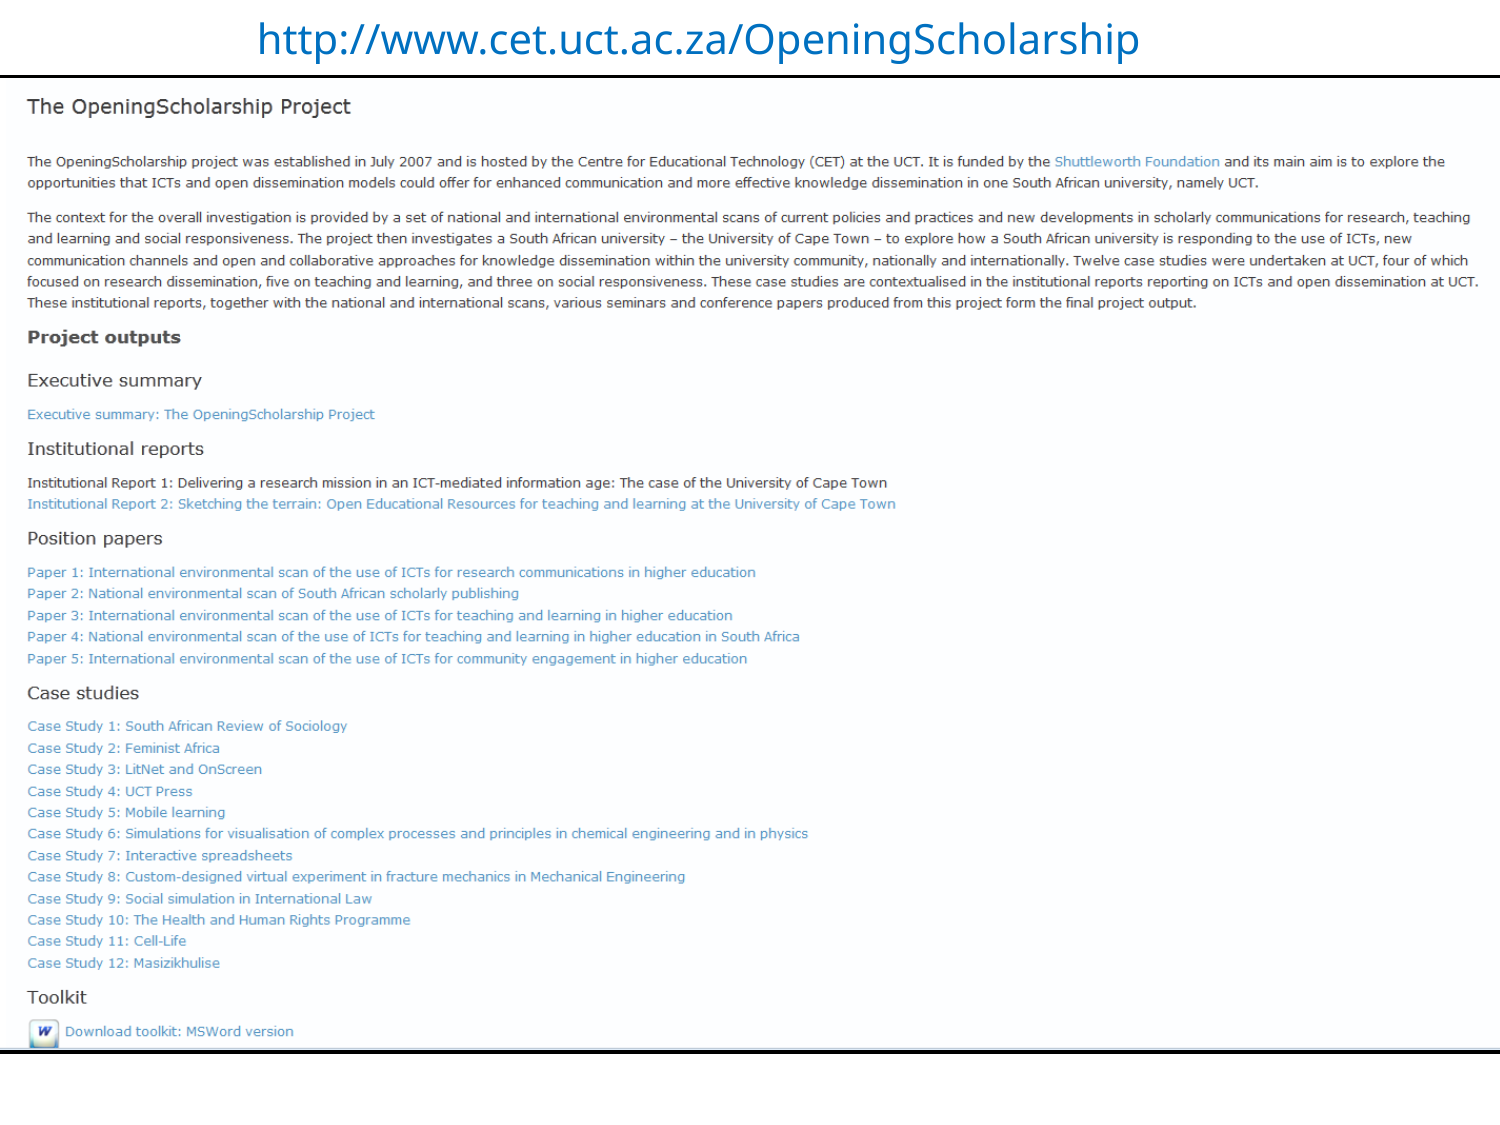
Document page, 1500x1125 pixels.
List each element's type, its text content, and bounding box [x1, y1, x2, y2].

picture [0, 77, 1500, 1051]
text_box http://www.cet.uct.ac.za/OpeningScholarship [242, 5, 1271, 71]
